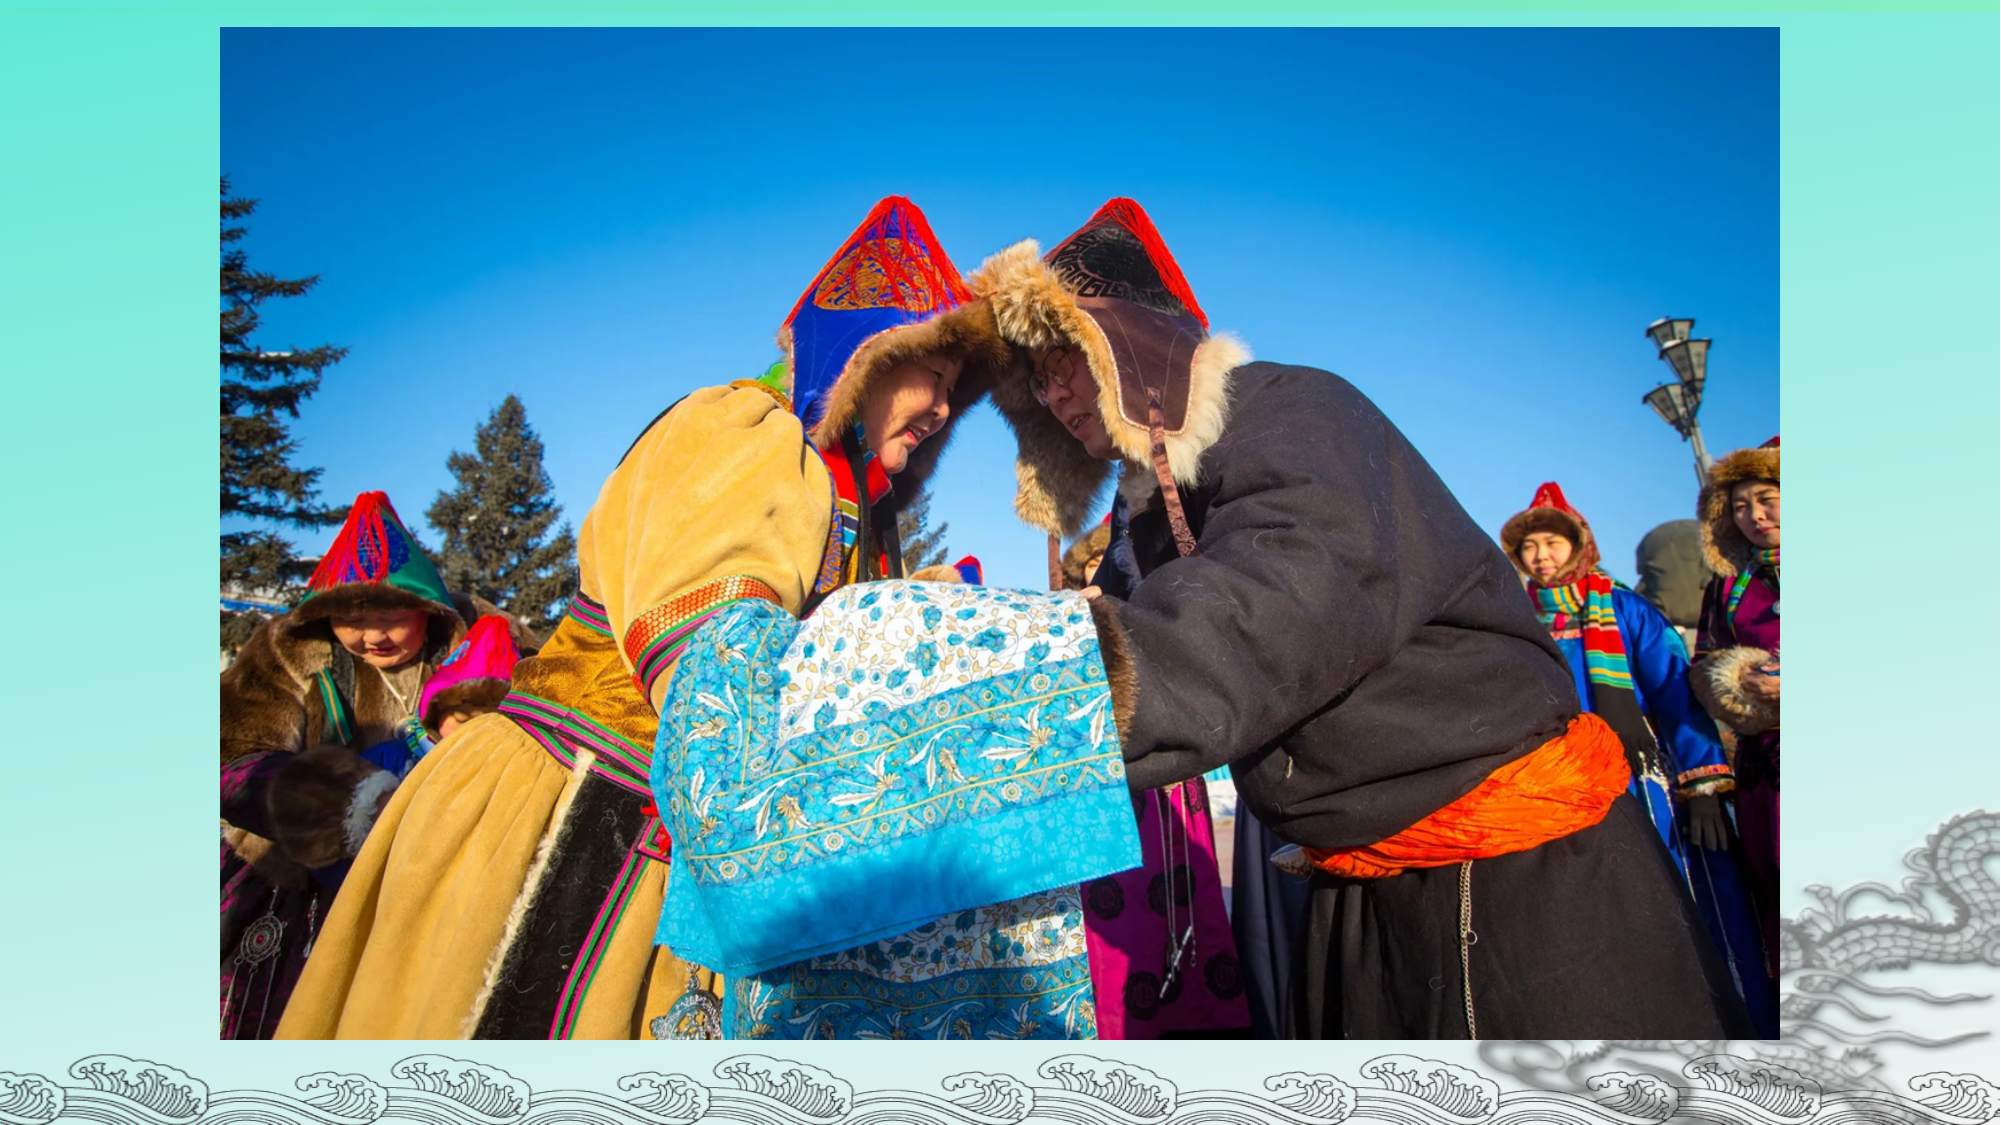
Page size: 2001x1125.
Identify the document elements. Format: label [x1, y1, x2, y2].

list [219, 27, 1781, 1041]
